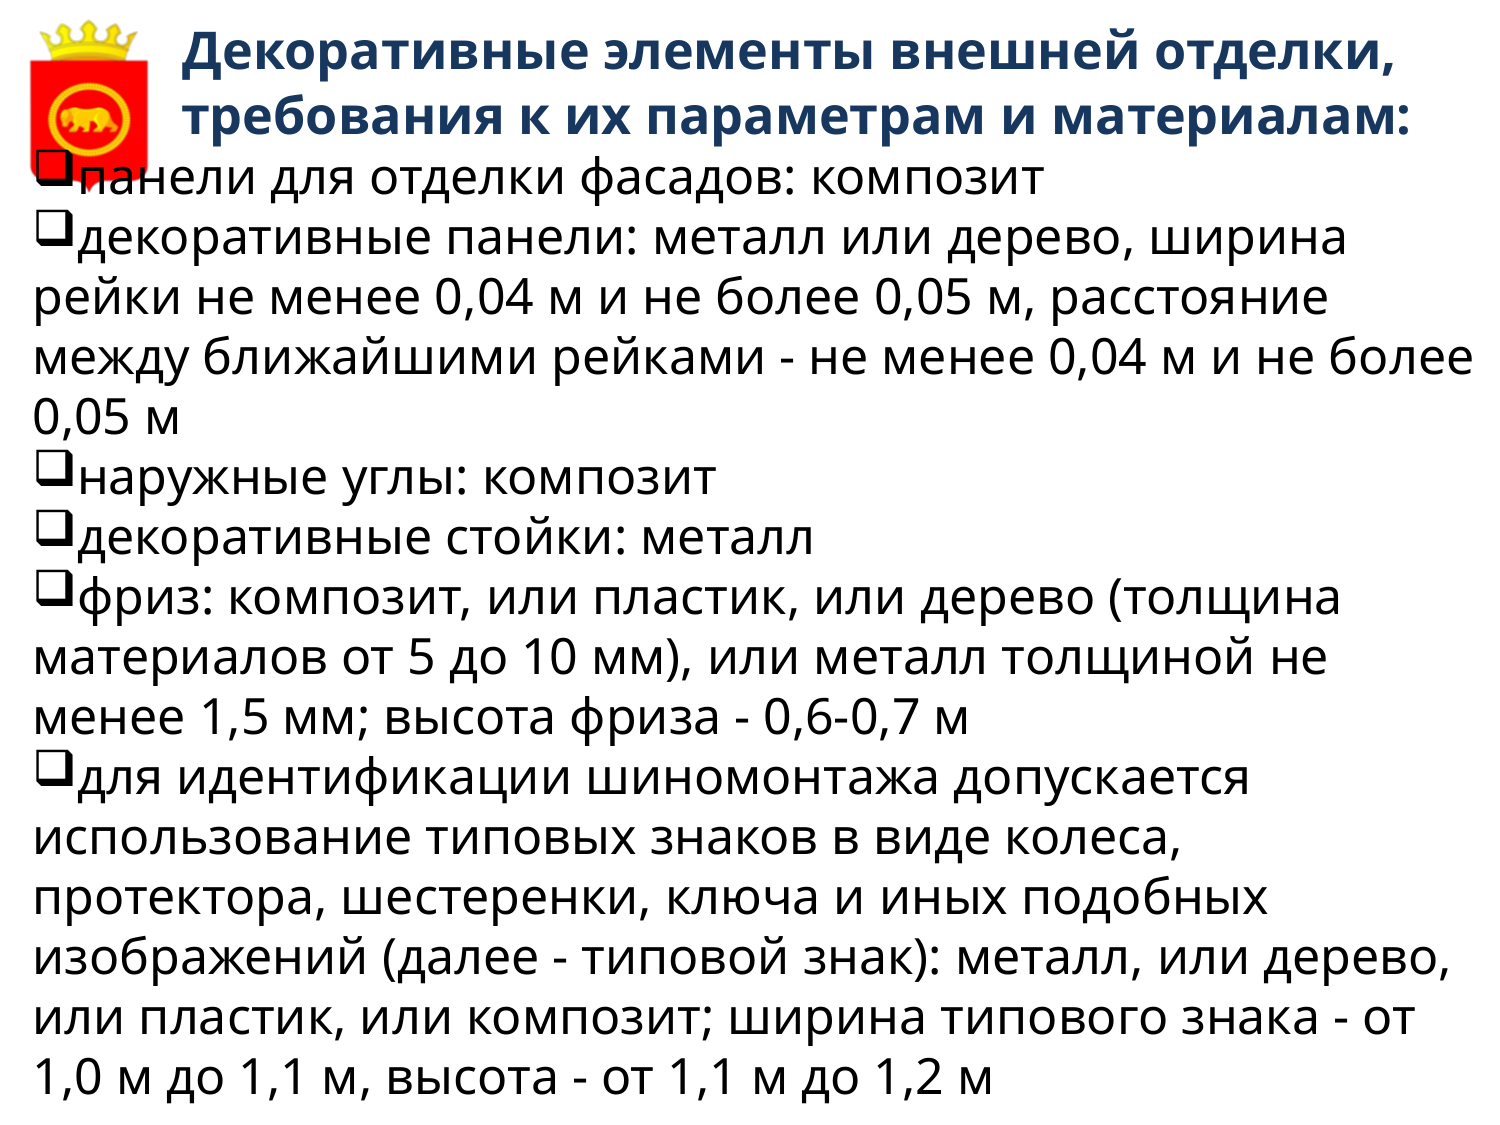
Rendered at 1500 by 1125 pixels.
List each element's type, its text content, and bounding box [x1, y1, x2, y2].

text_box Декоративные элементы внешней отделки, требования к их параметрам и материалам: панели для отделки фасадов: композит декоративные панели: металл или дерево, ширина рейки не менее 0,04 м и не более 0,05 м, расстояние между ближайшими рейками - не менее 0,04 м и не более 0,05 м наружные углы: композит декоративные стойки: металл фриз: композит, или пластик, или дерево (толщина материалов от 5 до 10 мм), или металл толщиной не менее 1,5 мм; высота фриза - 0,6-0,7 м для идентификации шиномонтажа допускается использование типовых знаков в виде колеса, протектора, шестеренки, ключа и иных подобных изображений (далее - типовой знак): металл, или дерево, или пластик, или композит; ширина типового знака - от 1,0 м до 1,1 м, высота - от 1,1 м до 1,2 м [17, 0, 1495, 1113]
picture [29, 18, 149, 194]
